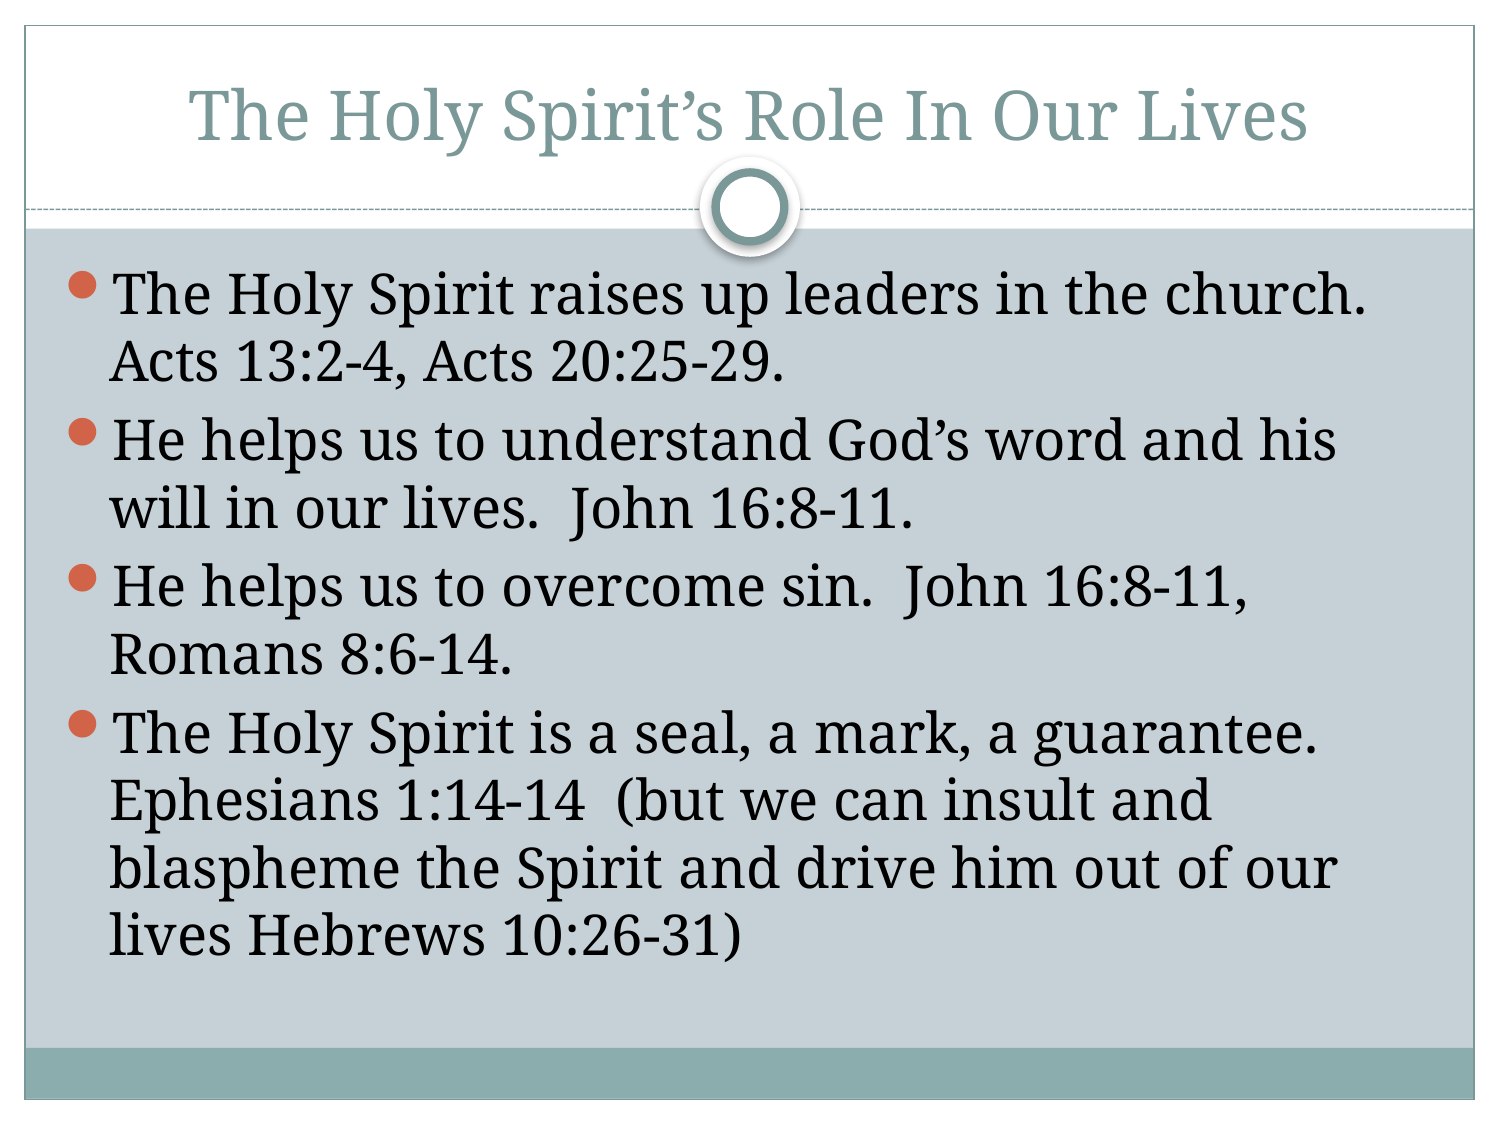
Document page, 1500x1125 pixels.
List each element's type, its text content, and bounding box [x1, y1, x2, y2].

list The Holy Spirit raises up leaders in the church. Acts 13:2-4, Acts 20:25-29. He helps us to understand God’s word and his will in our lives. John 16:8-11. He helps us to overcome sin. John 16:8-11, Romans 8:6-14. The Holy Spirit is a seal, a mark, a guarantee. Ephesians 1:14-14 (but we can insult and blaspheme the Spirit and drive him out of our lives Hebrews 10:26-31) [49, 250, 1445, 1001]
title The Holy Spirit’s Role In Our Lives [49, 37, 1450, 162]
